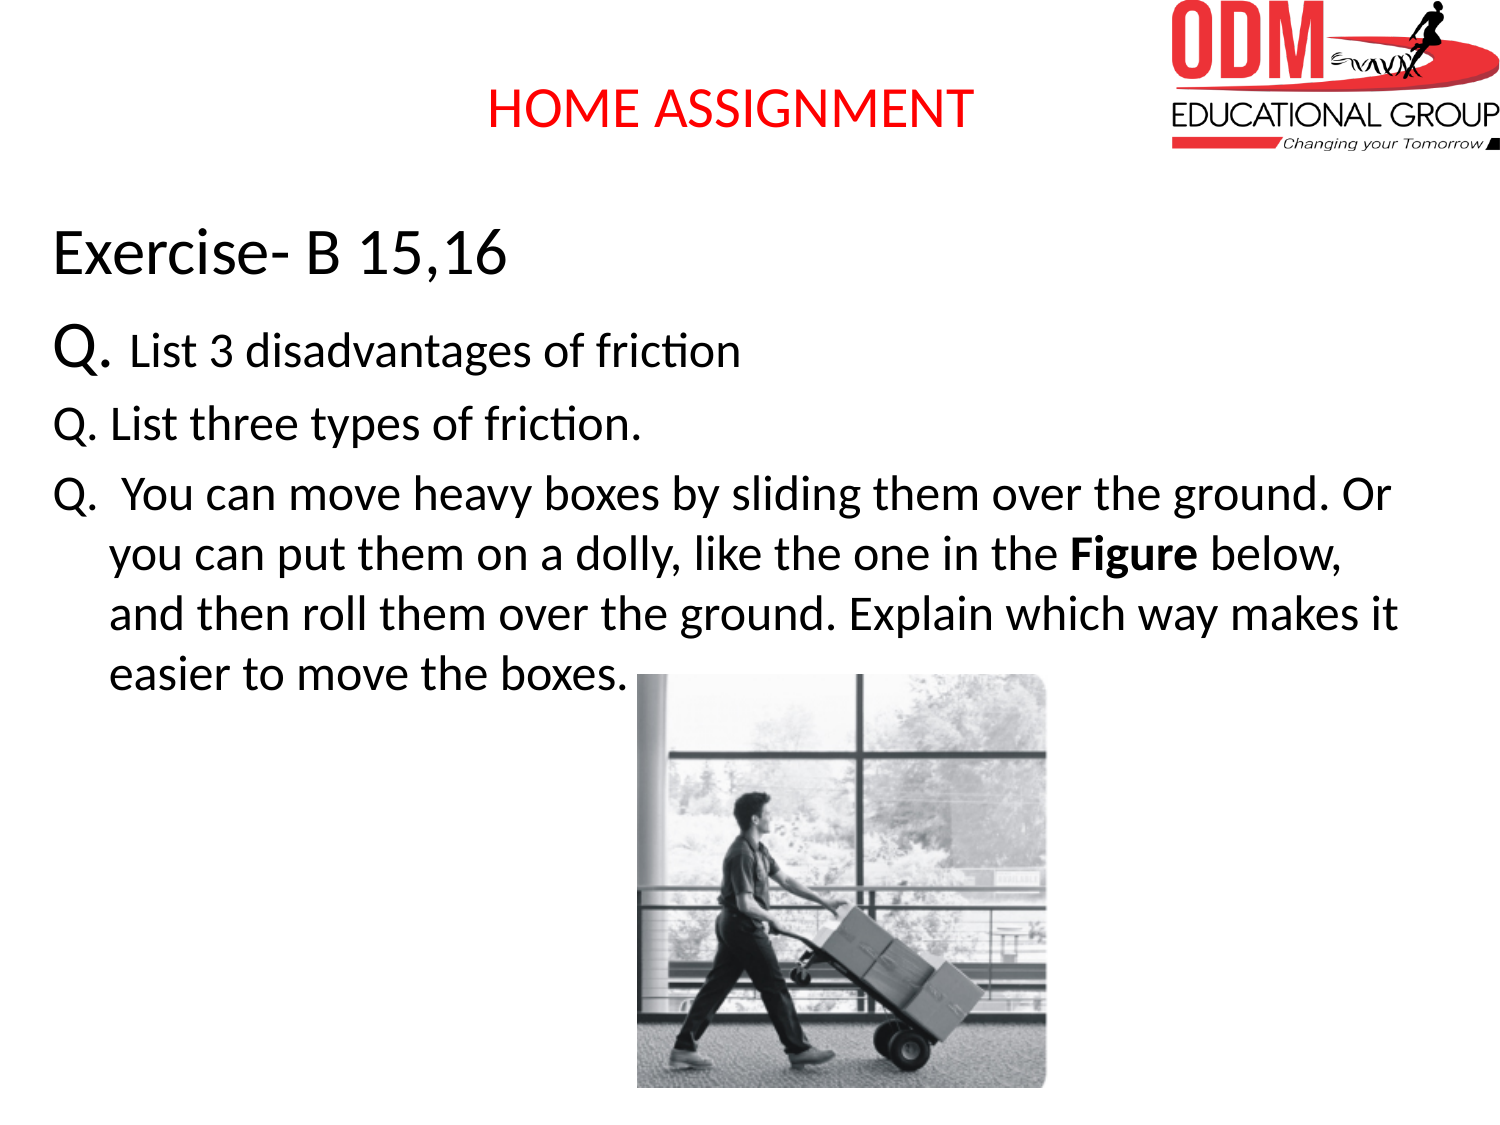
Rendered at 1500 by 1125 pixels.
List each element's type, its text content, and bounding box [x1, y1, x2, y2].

title HOME ASSIGNMENT [37, 45, 1425, 163]
list Exercise- B 15,16 Q. List 3 disadvantages of friction Q. List three types of friction. Q. You can move heavy boxes by sliding them over the ground. Or you can put them on a dolly, like the one in the Figure below, and then roll them over the ground. Explain which way makes it easier to move the boxes. [37, 200, 1425, 1005]
picture [637, 674, 1049, 1088]
picture [1172, 0, 1500, 151]
